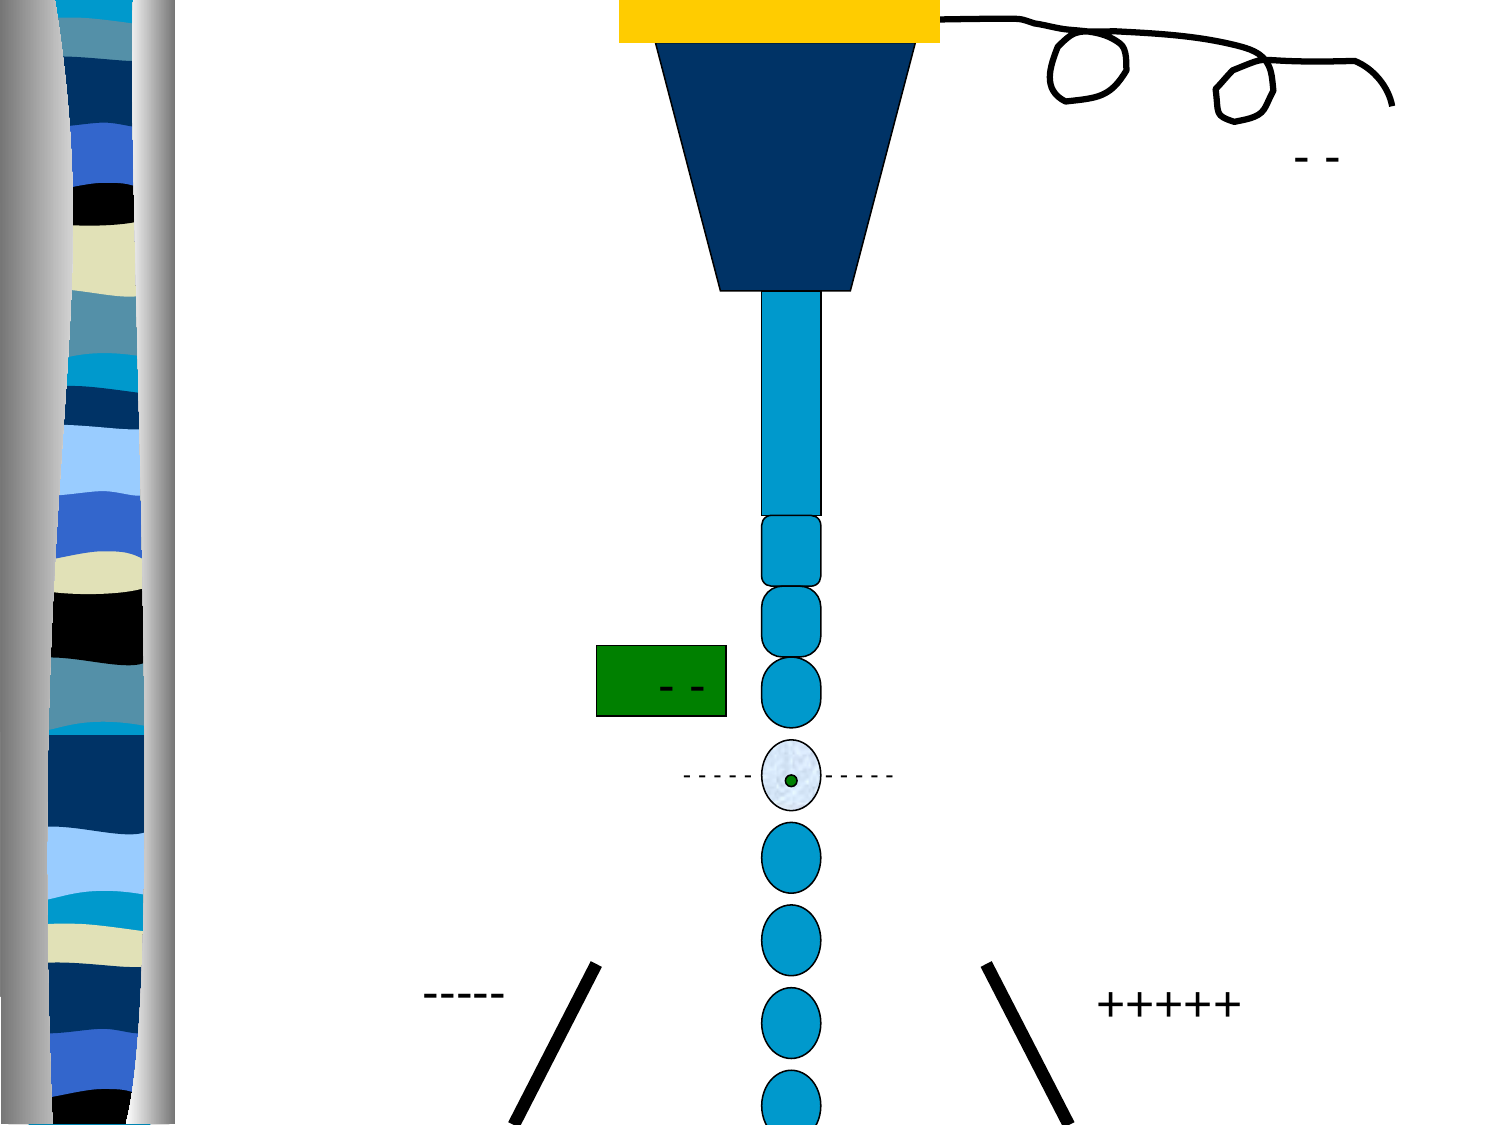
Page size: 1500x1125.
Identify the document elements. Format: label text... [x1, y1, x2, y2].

text_box - - [643, 645, 722, 720]
text_box [785, 774, 798, 787]
text_box [761, 822, 821, 894]
text_box [761, 515, 821, 587]
text_box [655, 43, 916, 291]
text_box ----- [407, 952, 522, 1027]
text_box - - - - - [810, 751, 909, 797]
text_box [761, 586, 821, 657]
text_box [722, 645, 727, 717]
text_box - - [1278, 116, 1356, 192]
text_box [761, 904, 821, 976]
text_box [620, 0, 939, 43]
text_box - - - - - [668, 751, 768, 797]
text_box [939, 18, 1393, 122]
text_box [767, 739, 815, 811]
text_box +++++ [1081, 964, 1258, 1039]
text_box [761, 987, 821, 1059]
text_box [761, 657, 821, 728]
text_box [596, 645, 643, 717]
text_box [761, 290, 821, 516]
text_box [761, 1070, 821, 1125]
